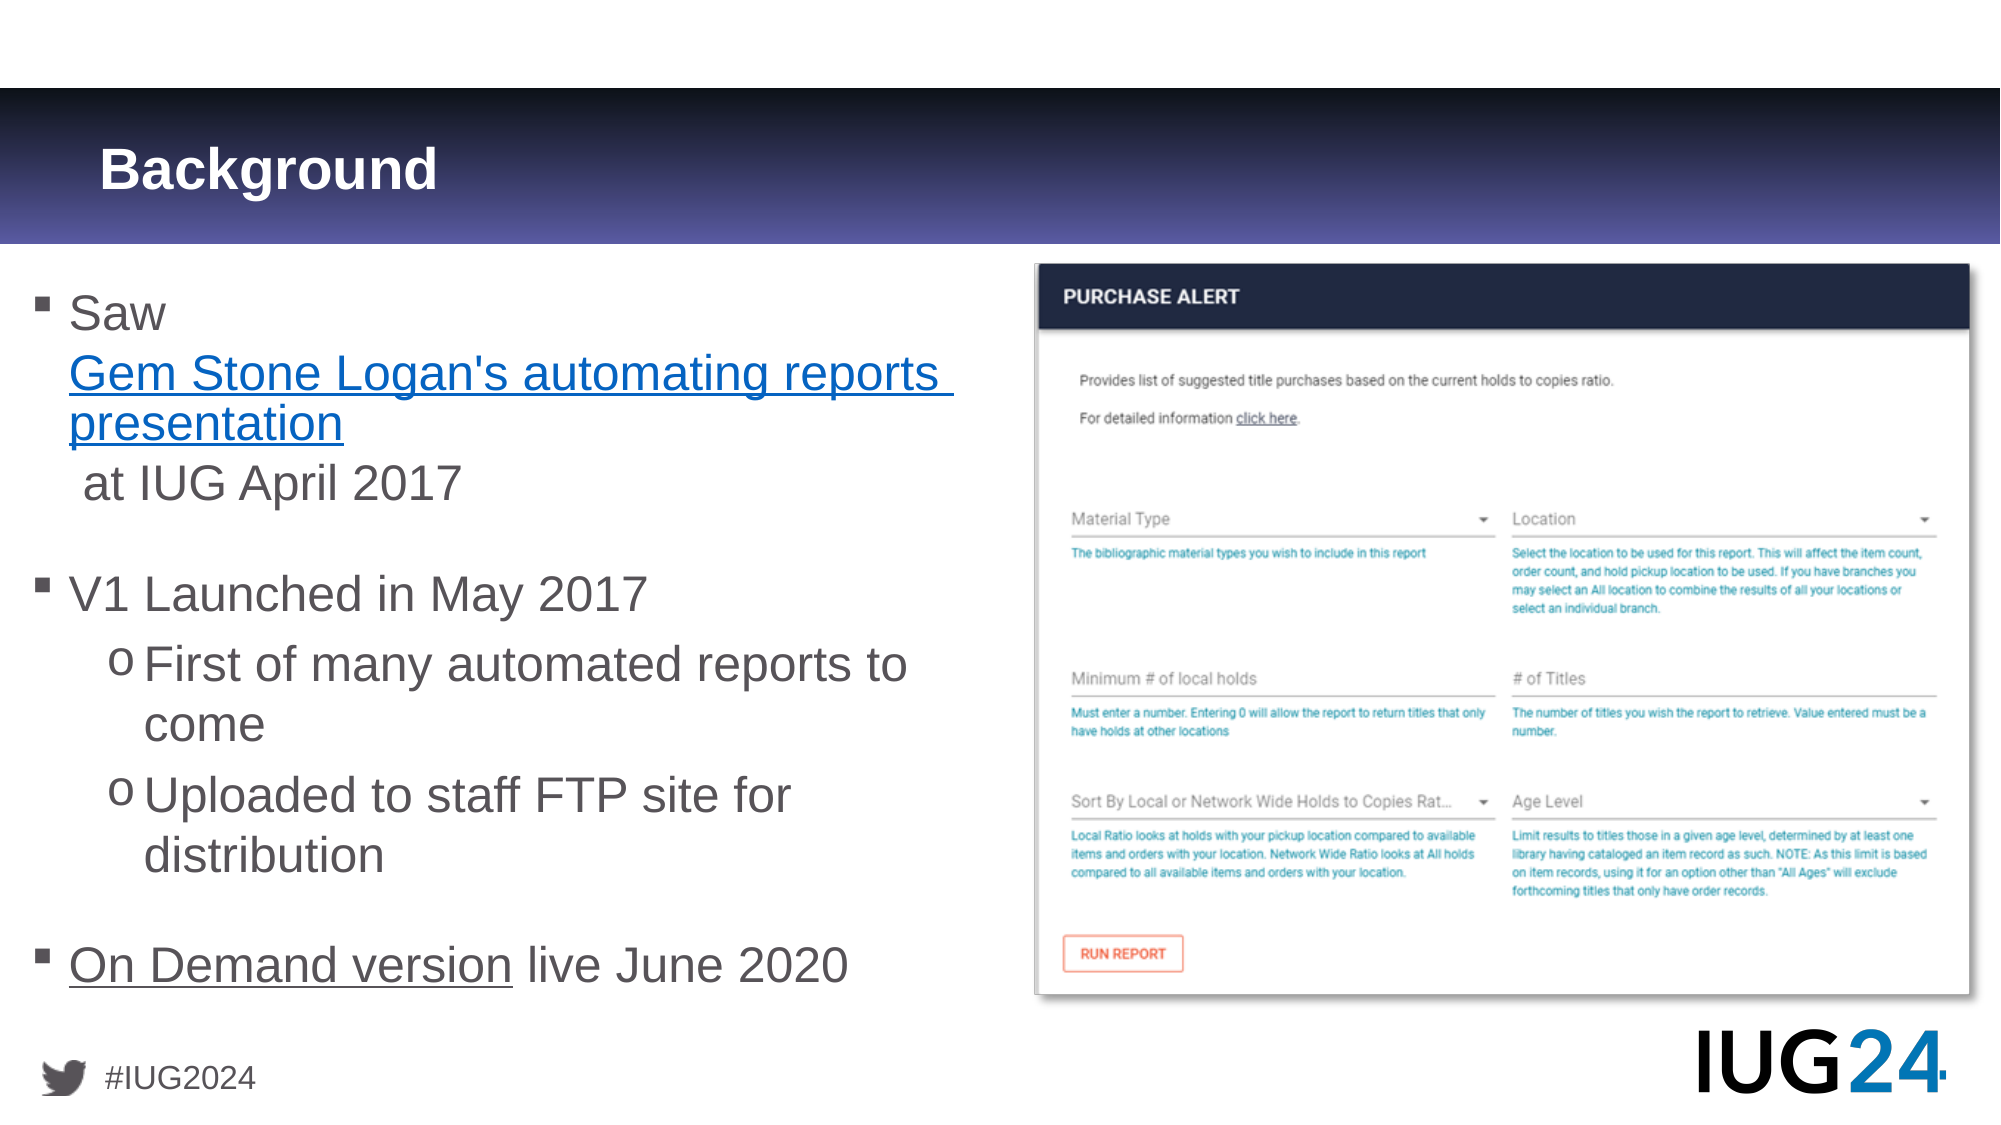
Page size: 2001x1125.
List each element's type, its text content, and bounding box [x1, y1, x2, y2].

list Saw Gem Stone Logan's automating reports presentation at IUG April 2017 V1 Launched in May 2017 First of many automated reports to come Uploaded to staff FTP site for distribution On Demand version live June 2020 [16, 272, 994, 998]
picture [1029, 258, 1989, 1014]
title Background [84, 110, 1903, 232]
picture [1691, 1022, 1957, 1107]
